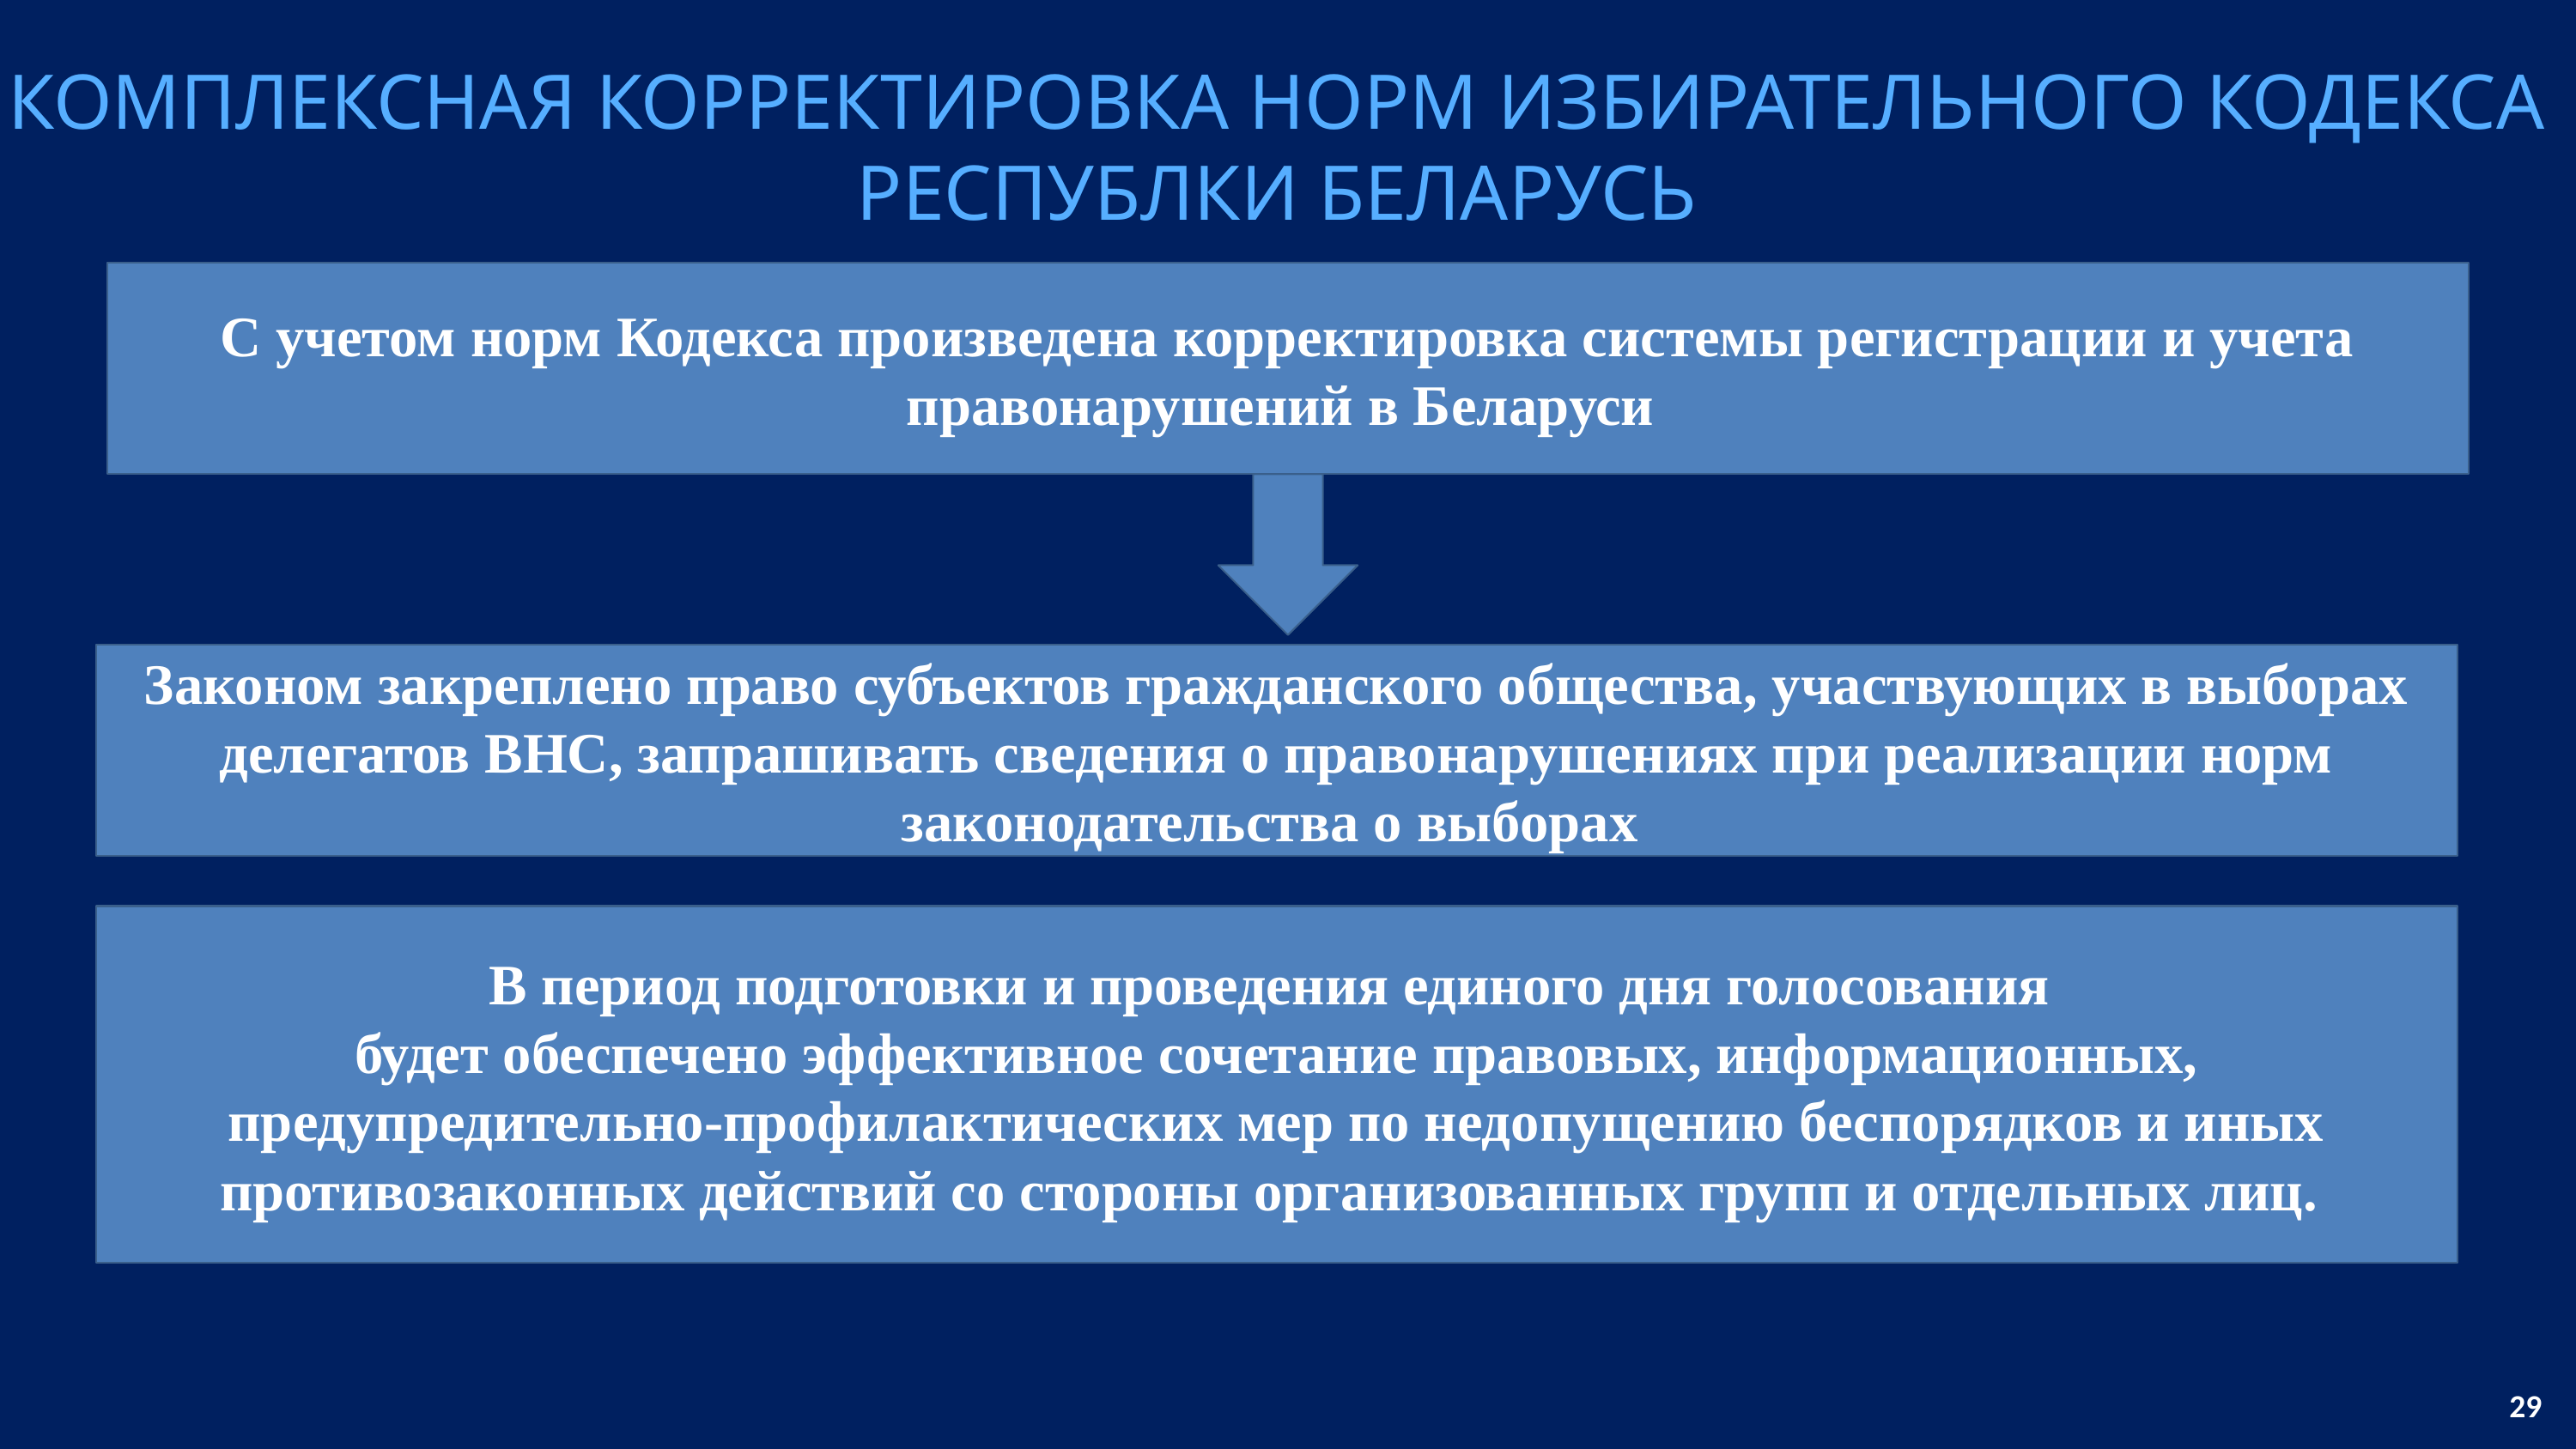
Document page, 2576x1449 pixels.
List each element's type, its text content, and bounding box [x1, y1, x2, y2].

text_box С учетом норм Кодекса произведена корректировка системы регистрации и учета правонарушений в Беларуси [106, 262, 2470, 475]
text_box В период подготовки и проведения единого дня голосования будет обеспечено эффективное сочетание правовых, информационных, предупредительно-профилактических мер по недопущению беспорядков и иных противозаконных действий со стороны организованных групп и отдельных лиц. [95, 905, 2458, 1264]
text_box КОМПЛЕКСНАЯ КОРРЕКТИРОВКА НОРМ ИЗБИРАТЕЛЬНОГО КОДЕКСА РЕСПУБЛКИ БЕЛАРУСЬ [0, 53, 2555, 235]
slide_number <номер> [2254, 1379, 2555, 1431]
text_box [1217, 473, 1359, 636]
text_box Законом закреплено право субъектов гражданского общества, участвующих в выборах делегатов ВНС, запрашивать сведения о правонарушениях при реализации норм законодательства о выборах [95, 644, 2458, 857]
